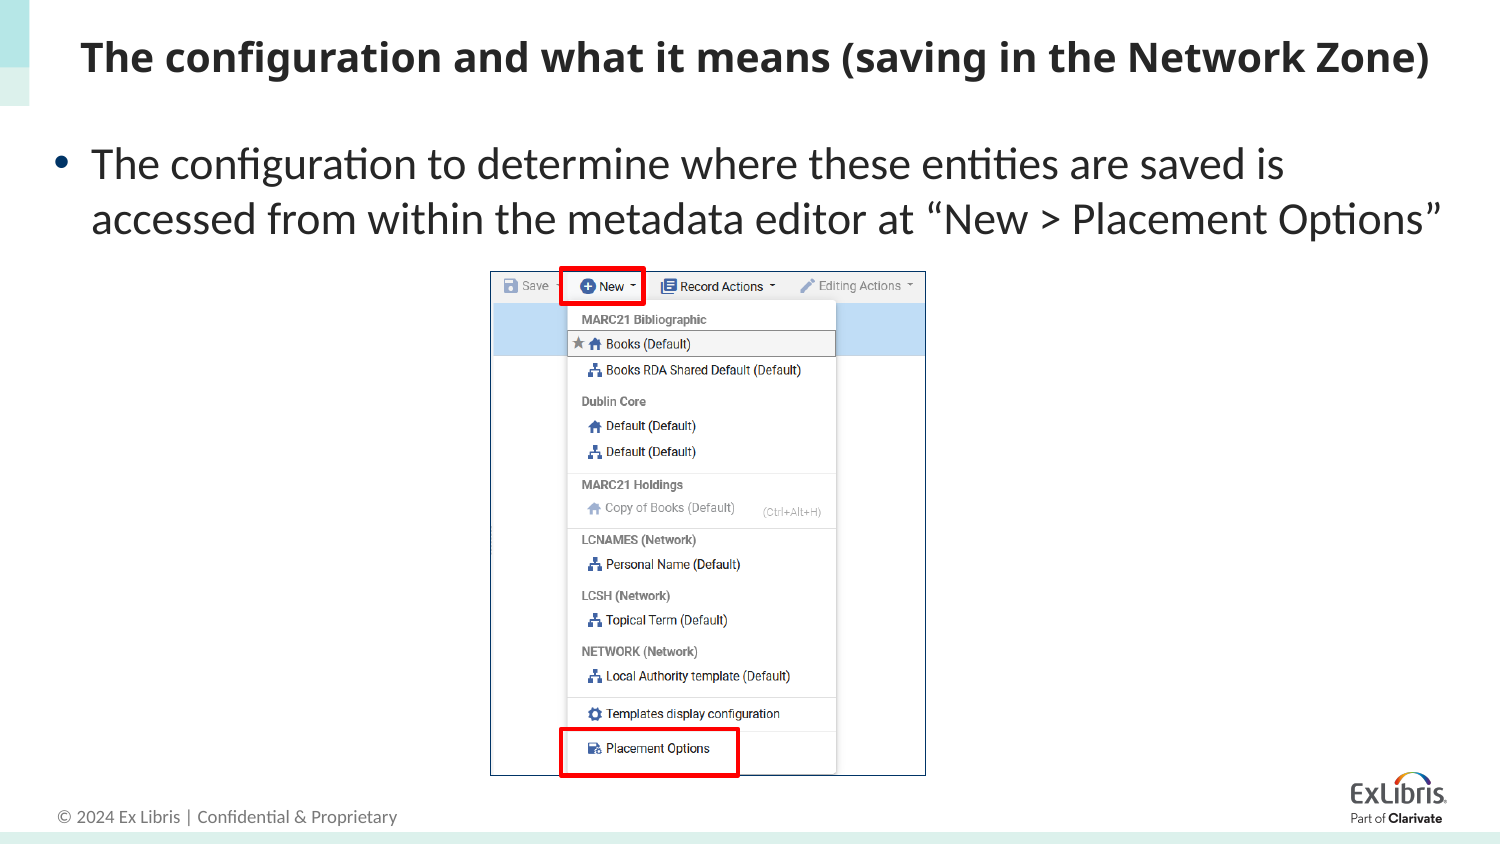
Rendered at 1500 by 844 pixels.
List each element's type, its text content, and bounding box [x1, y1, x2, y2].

title The configuration and what it means (saving in the Network Zone) [64, 11, 1447, 107]
picture [489, 271, 926, 776]
picture [1351, 772, 1447, 823]
list The configuration to determine where these entities are saved is accessed from within the metadata editor at “New > Placement Options” [38, 126, 1468, 257]
